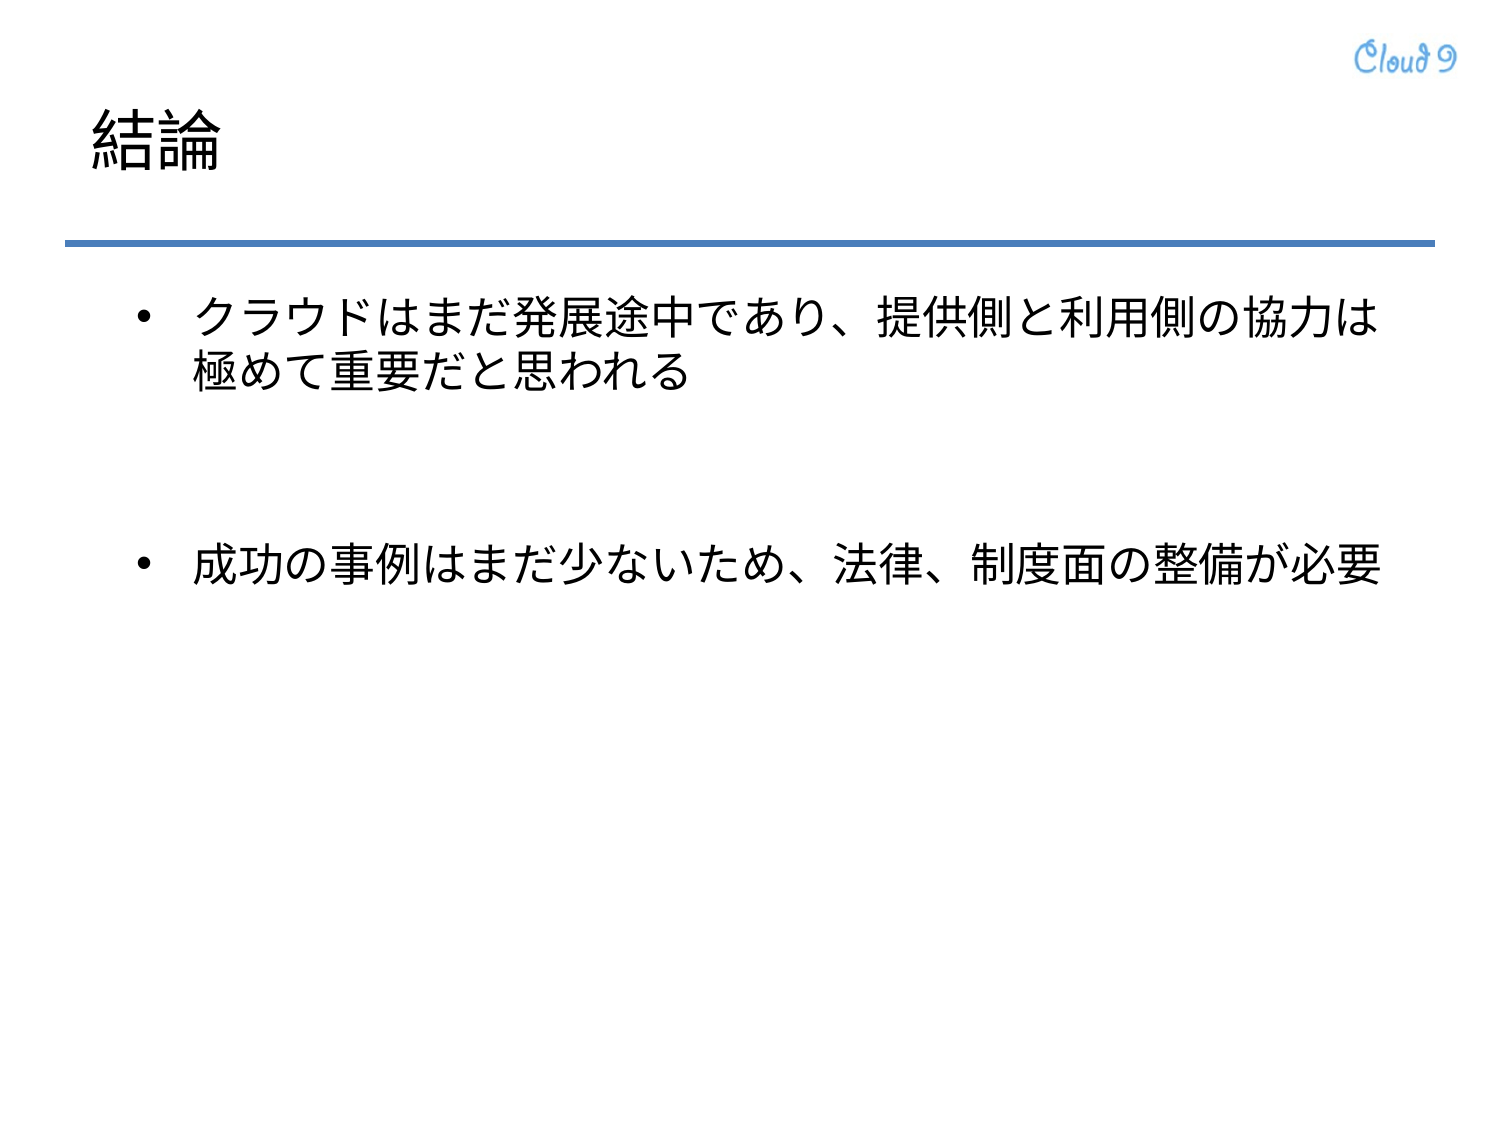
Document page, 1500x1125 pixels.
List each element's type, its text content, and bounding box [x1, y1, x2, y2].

title 結論 [75, 45, 1425, 233]
list クラウドはまだ発展途中であり、提供側と利用側の協力は極めて重要だと思われる 成功の事例はまだ少ないため、法律、制度面の整備が必要 [75, 280, 1425, 1024]
picture [1352, 33, 1459, 79]
